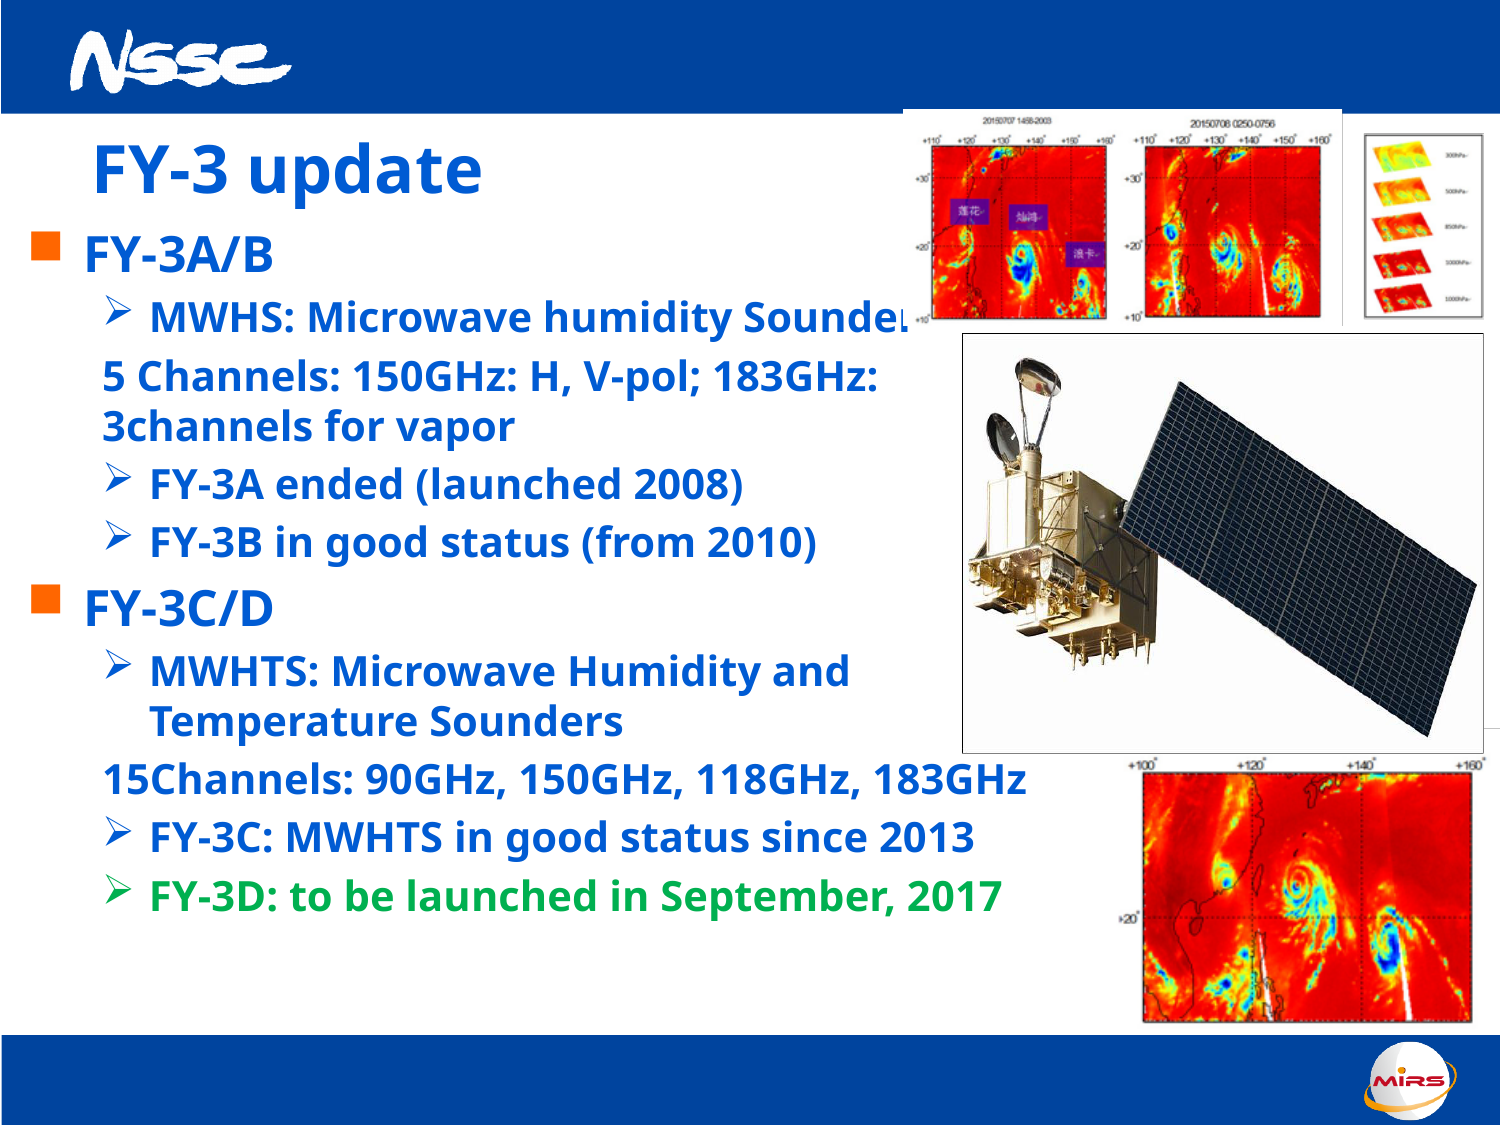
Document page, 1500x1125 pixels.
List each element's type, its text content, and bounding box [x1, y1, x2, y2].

picture [64, 16, 296, 102]
picture [903, 109, 1484, 326]
picture [1359, 1035, 1459, 1125]
text_box FY-3 update [76, 119, 898, 214]
picture [962, 333, 1500, 1034]
list FY-3A/B MWHS: Microwave humidity Sounder 5 Channels: 150GHz: H, V-pol; 183GHz: 3channels for vapor FY-3A ended (launched 2008) FY-3B in good status (from 2010) FY-3C/D MWHTS: Microwave Humidity and Temperature Sounders 15Channels: 90GHz, 150GHz, 118GHz, 183GHz FY-3C: MWHTS in good status since 2013 FY-3D: to be launched in September, 2017 [12, 215, 1106, 999]
